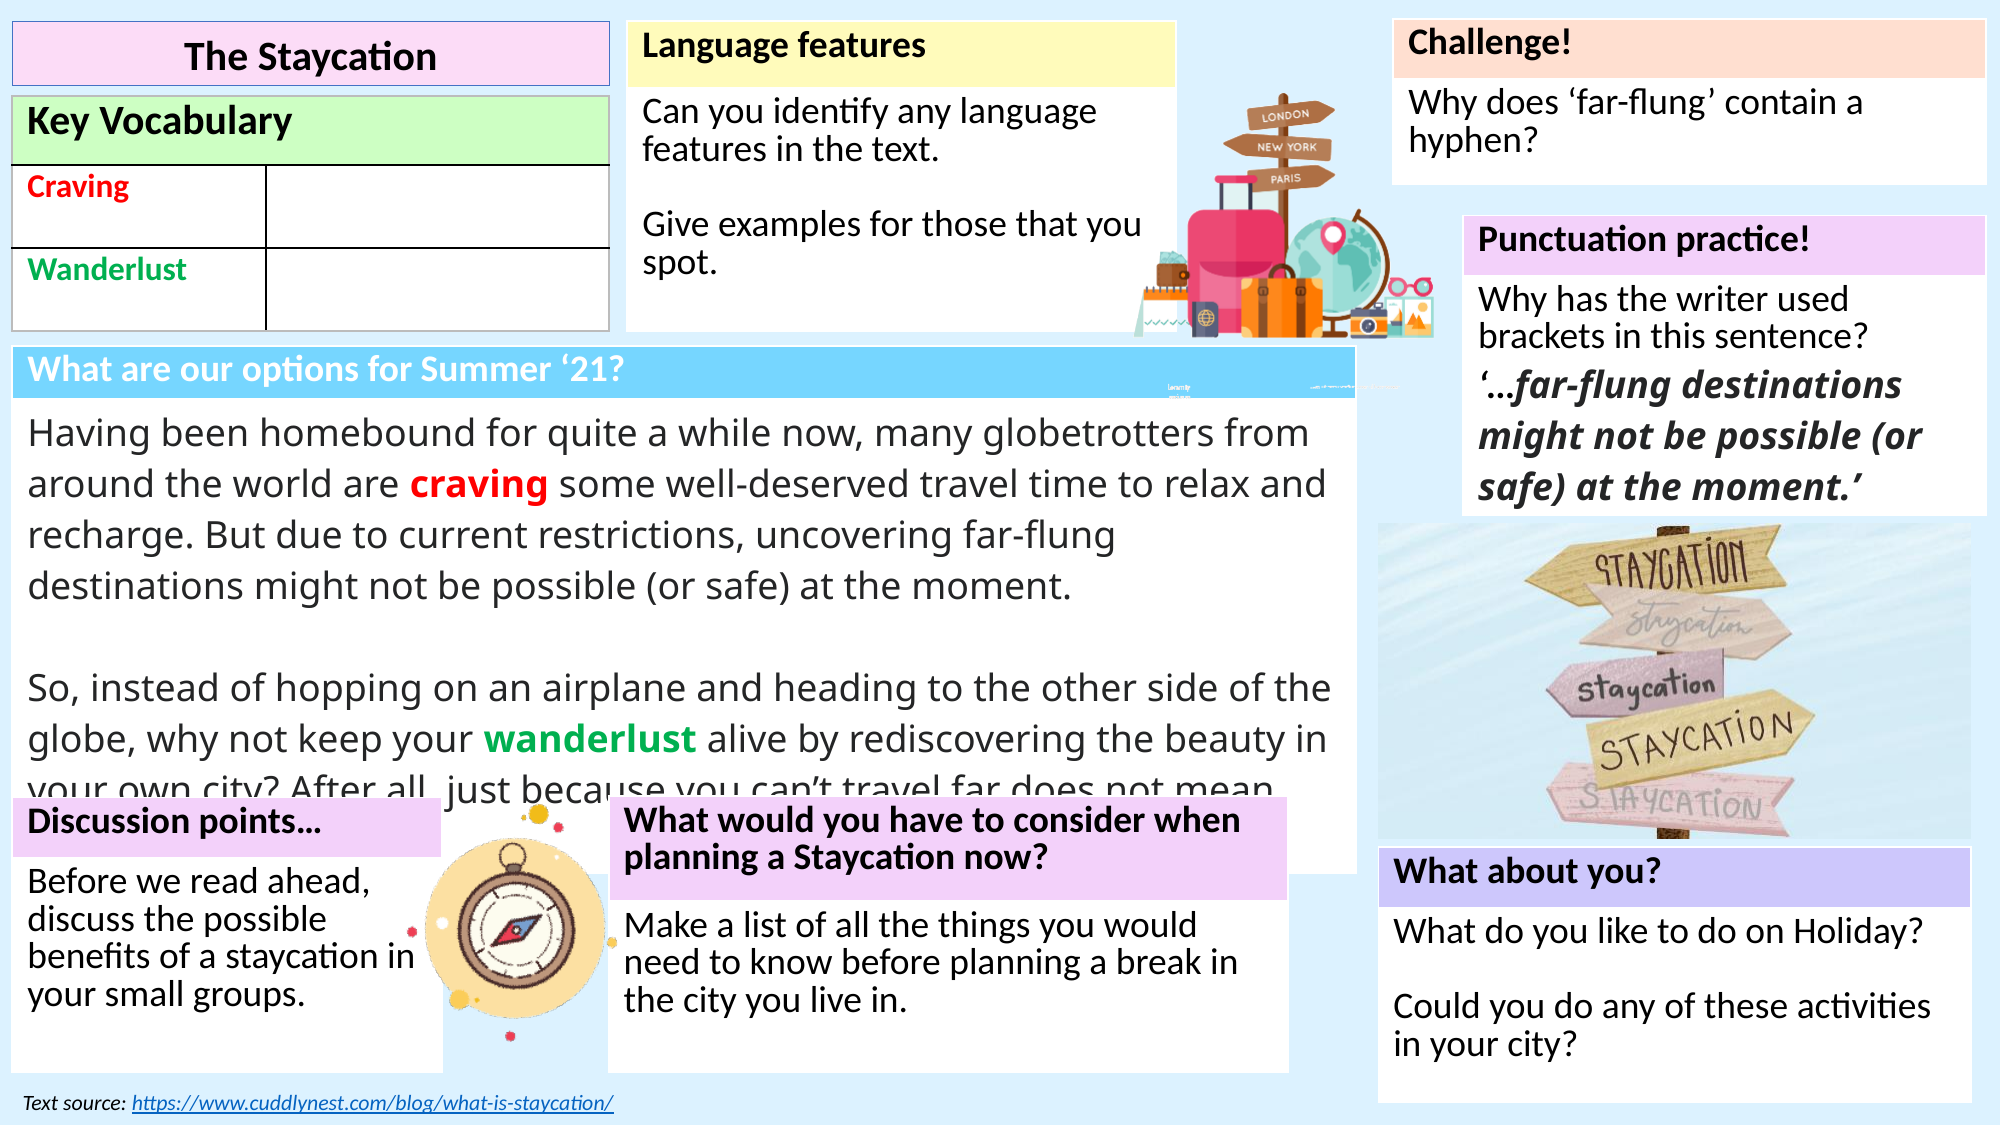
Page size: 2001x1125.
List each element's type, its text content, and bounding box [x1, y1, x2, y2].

table_cell Before we read ahead, discuss the possible benefits of a staycation in your small groups. [13, 858, 441, 1071]
table_header Key Vocabulary [13, 97, 608, 164]
table_header Language features [628, 22, 1175, 87]
table_header Discussion points… [13, 798, 441, 857]
table_cell Craving [13, 166, 265, 247]
table_header Challenge! [1394, 20, 1985, 78]
table_cell Why has the writer used brackets in this sentence? ‘…far-flung destinations might not be possible (or safe) at the moment.’ [1464, 276, 1985, 515]
table_cell Make a list of all the things you would need to know before planning a break in the city you live in. [610, 902, 1287, 1072]
picture [1378, 523, 1971, 839]
table_header What would you have to consider when planning a Staycation now? [610, 797, 1287, 900]
table_header What are our options for Summer ‘21? [13, 347, 1122, 398]
table_cell [267, 249, 608, 330]
text_box The Staycation [12, 21, 610, 86]
table_cell What do you like to do on Holiday? Could you do any of these activities in your city? [1379, 908, 1970, 1102]
table_cell Having been homebound for quite a while now, many globetrotters from around the world are craving some well-deserved travel time to relax and recharge. But due to current restrictions, uncovering far-flung destinations might not be possible (or safe) at the moment. So, instead of hopping on an airplane and heading to the other side of the globe, why not keep your wanderlust alive by rediscovering the beauty in your own city? After all, just because you can’t travel far does not mean you can’t travel at all! [13, 400, 1355, 872]
picture [1122, 78, 1445, 422]
table_header What about you? [1379, 848, 1970, 907]
table_cell Why does ‘far-flung’ contain a hyphen? [1445, 80, 1985, 183]
table_cell Can you identify any language features in the text. Give examples for those that you spot. [628, 89, 1122, 330]
picture [348, 763, 681, 1094]
table_cell Wanderlust [13, 249, 265, 330]
text_box Text source: https://www.cuddlynest.com/blog/what-is-staycation/ [7, 1081, 630, 1125]
table_header Punctuation practice! [1464, 216, 1985, 275]
table_cell [267, 166, 608, 247]
